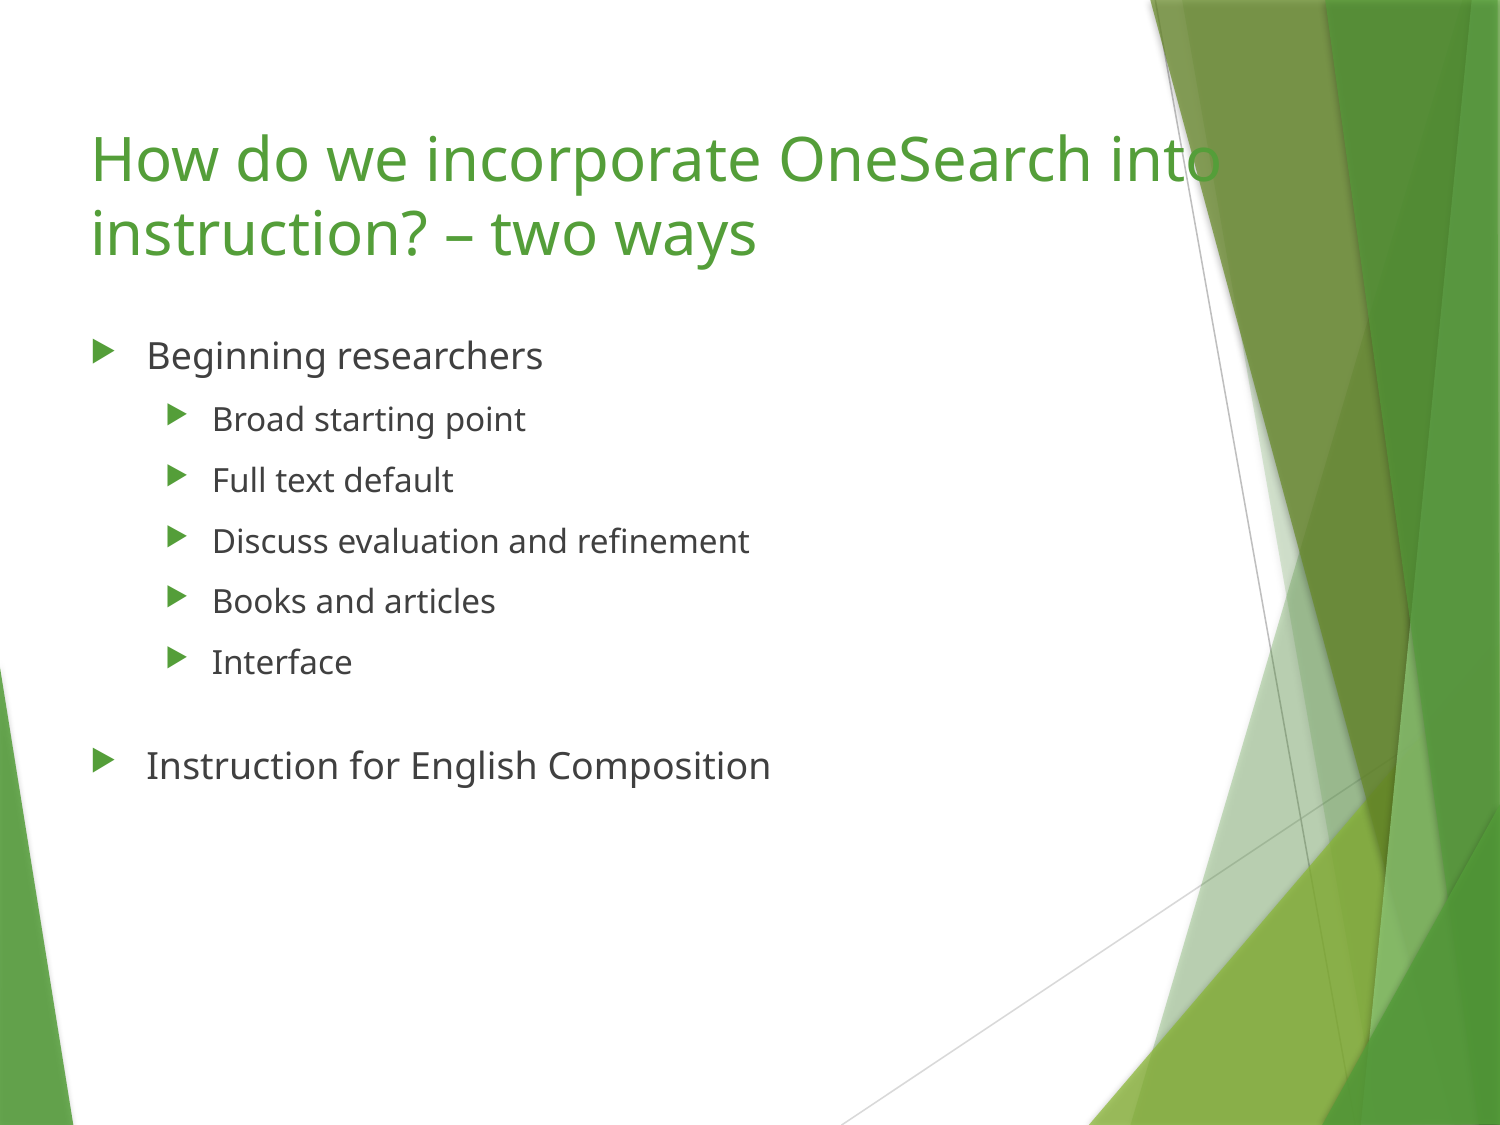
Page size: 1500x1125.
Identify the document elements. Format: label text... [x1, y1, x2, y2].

title How do we incorporate OneSearch into instruction? – two ways [75, 112, 1425, 275]
list Beginning researchers Broad starting point Full text default Discuss evaluation and refinement Books and articles Interface Instruction for English Composition [75, 324, 1425, 1125]
